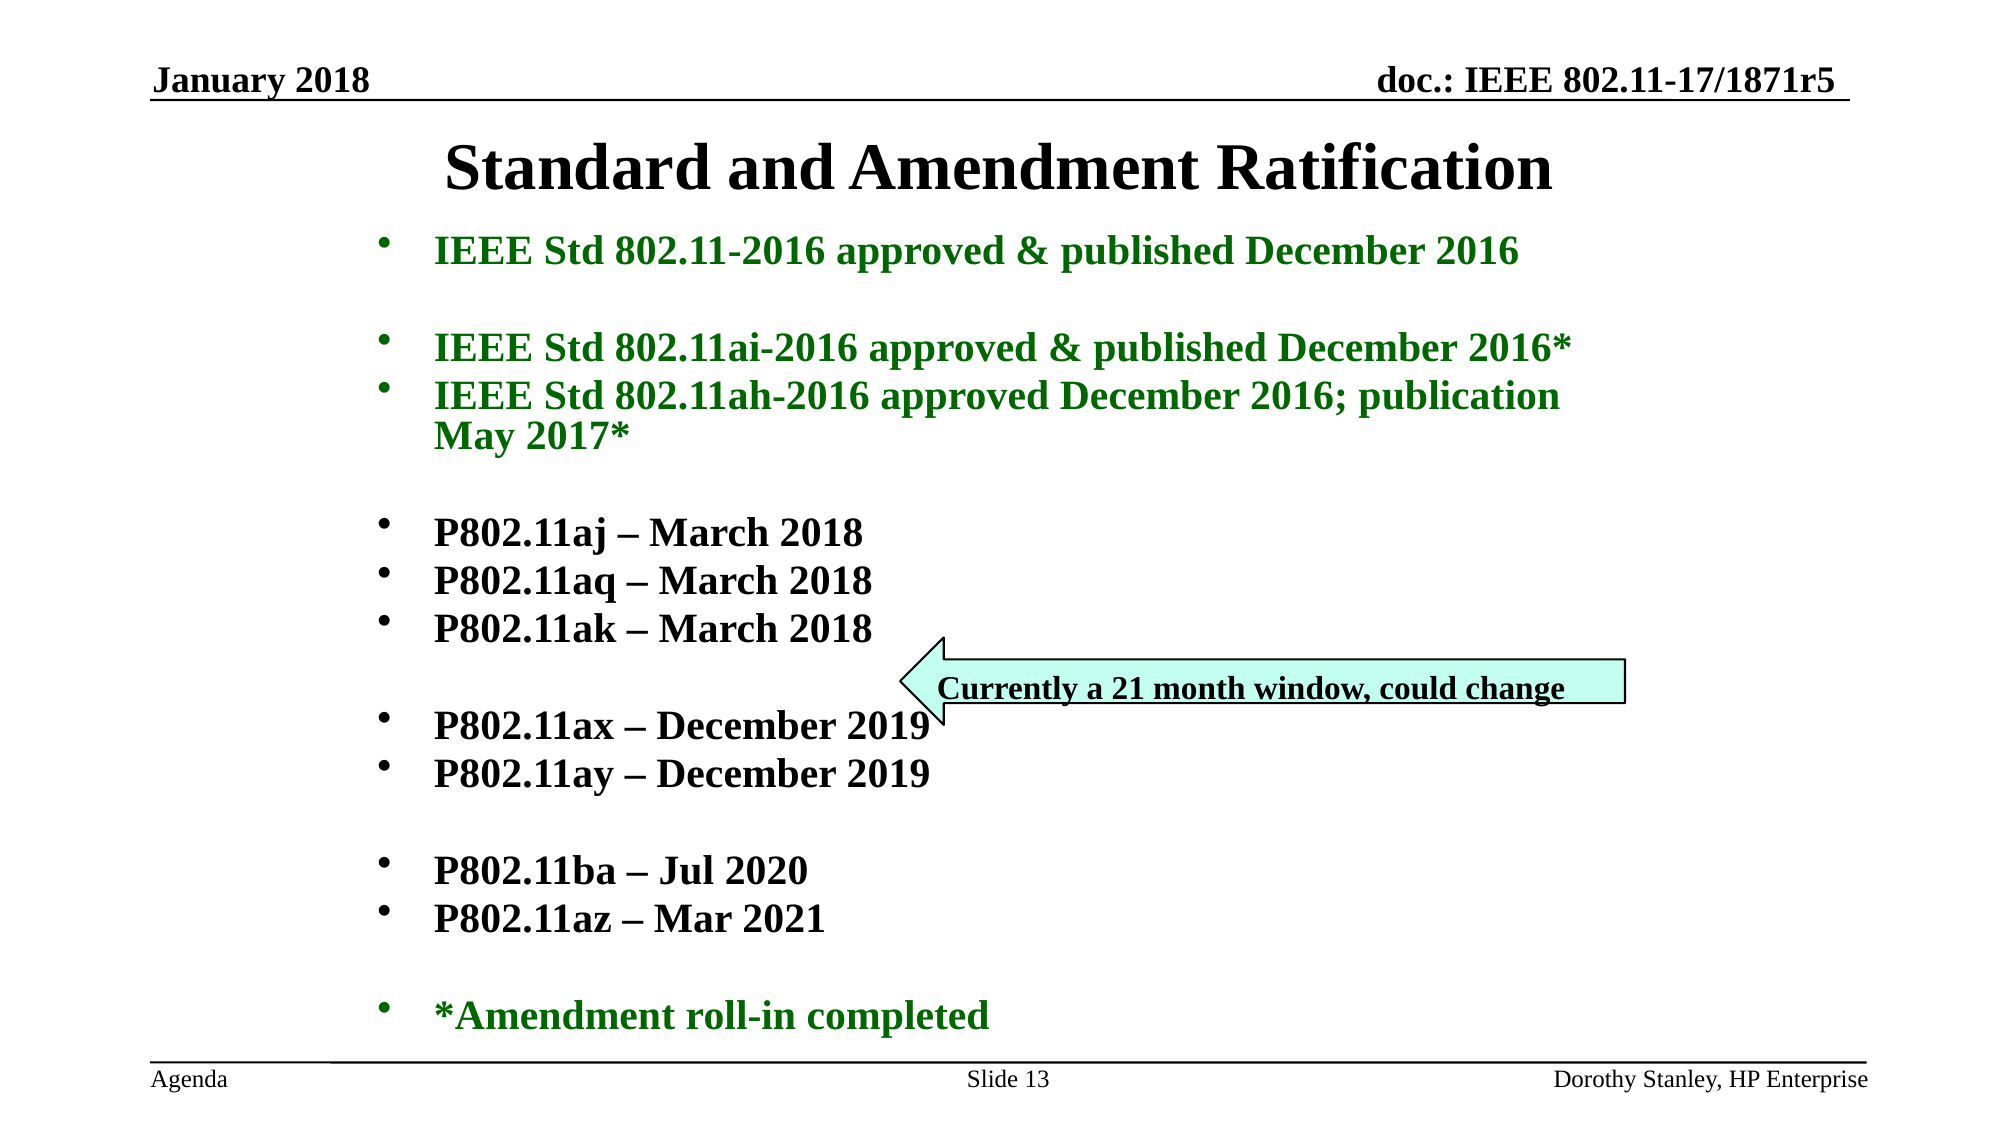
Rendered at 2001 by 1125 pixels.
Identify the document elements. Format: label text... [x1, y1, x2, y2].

slide_number Slide 13 [966, 1080, 1051, 1093]
list IEEE Std 802.11-2016 approved & published December 2016 IEEE Std 802.11ai-2016 approved & published December 2016* IEEE Std 802.11ah-2016 approved December 2016; publication May 2017* P802.11aj – March 2018 P802.11aq – March 2018 P802.11ak – March 2018 P802.11ax – December 2019 P802.11ay – December 2019 P802.11ba – Jul 2020 P802.11az – Mar 2021 *Amendment roll-in completed [362, 224, 1638, 1080]
text_box Currently a 21 month window, could change [900, 637, 1626, 725]
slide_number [152, 54, 567, 100]
footer Dorothy Stanley, HP Enterprise [1549, 1062, 1869, 1093]
title Standard and Amendment Ratification [362, 75, 1638, 224]
